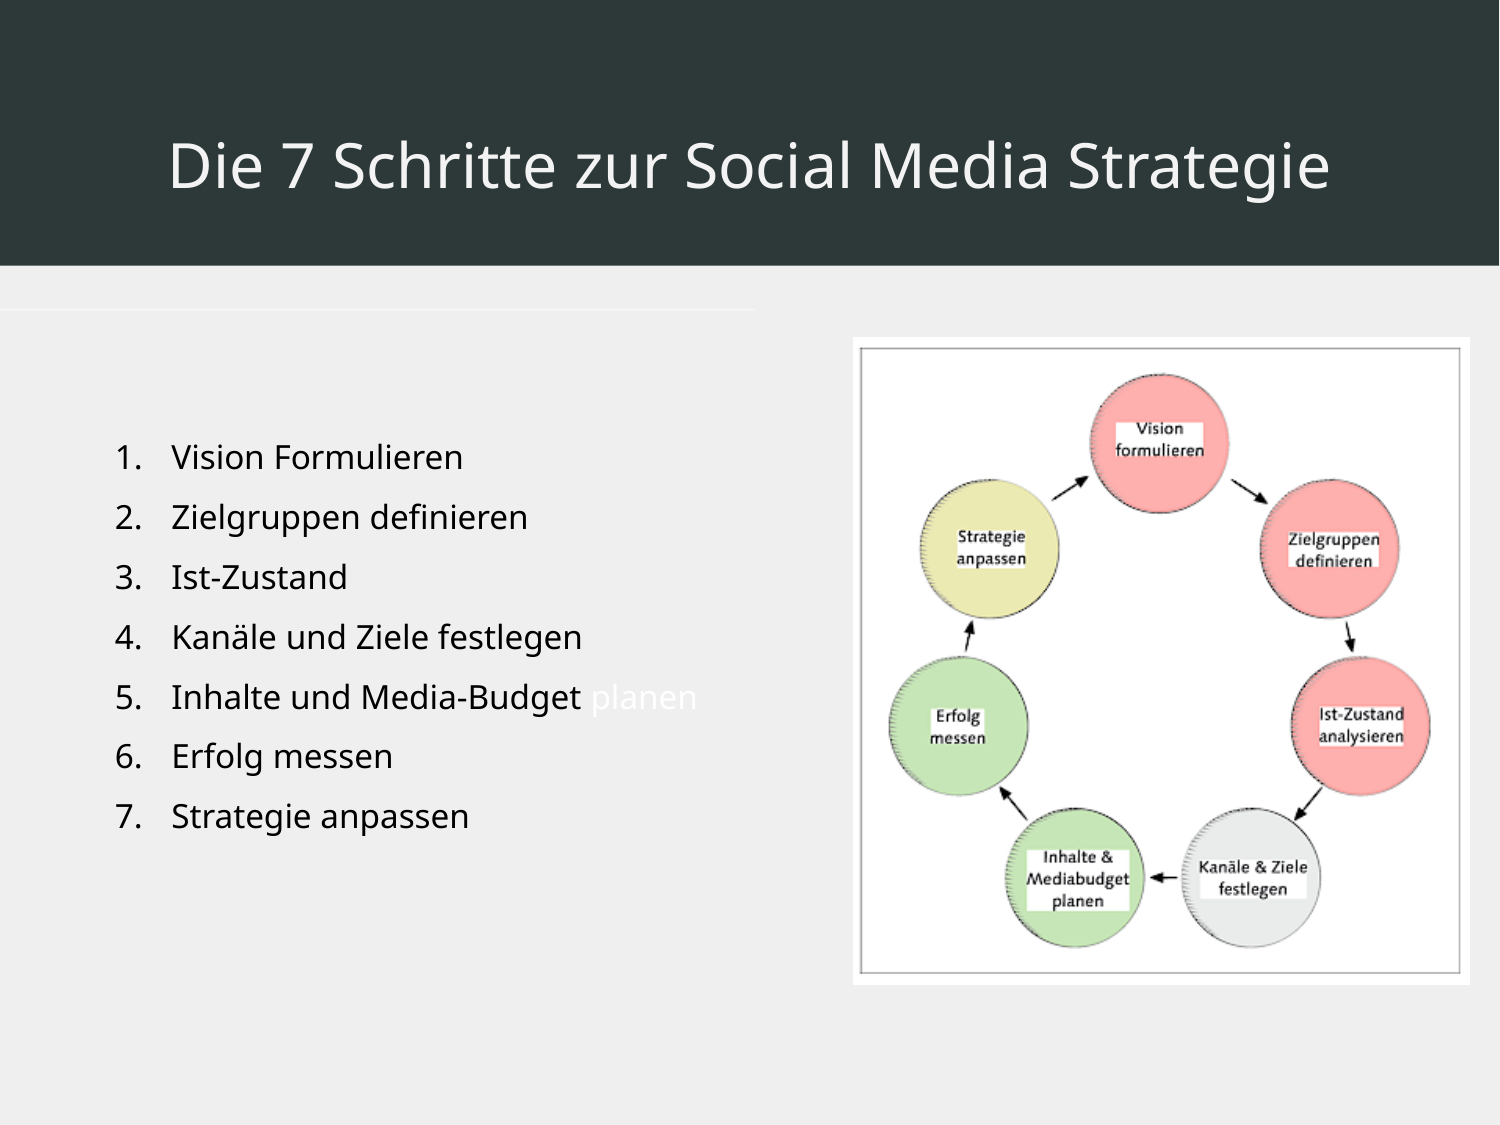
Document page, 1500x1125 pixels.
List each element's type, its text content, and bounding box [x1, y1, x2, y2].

title Die 7 Schritte zur Social Media Strategie [69, 117, 1431, 213]
text_box Vision Formulieren Zielgruppen definieren Ist-Zustand Kanäle und Ziele festlegen Inhalte und Media-Budget planen Erfolg messen Strategie anpassen [100, 408, 716, 843]
picture [853, 337, 1470, 985]
